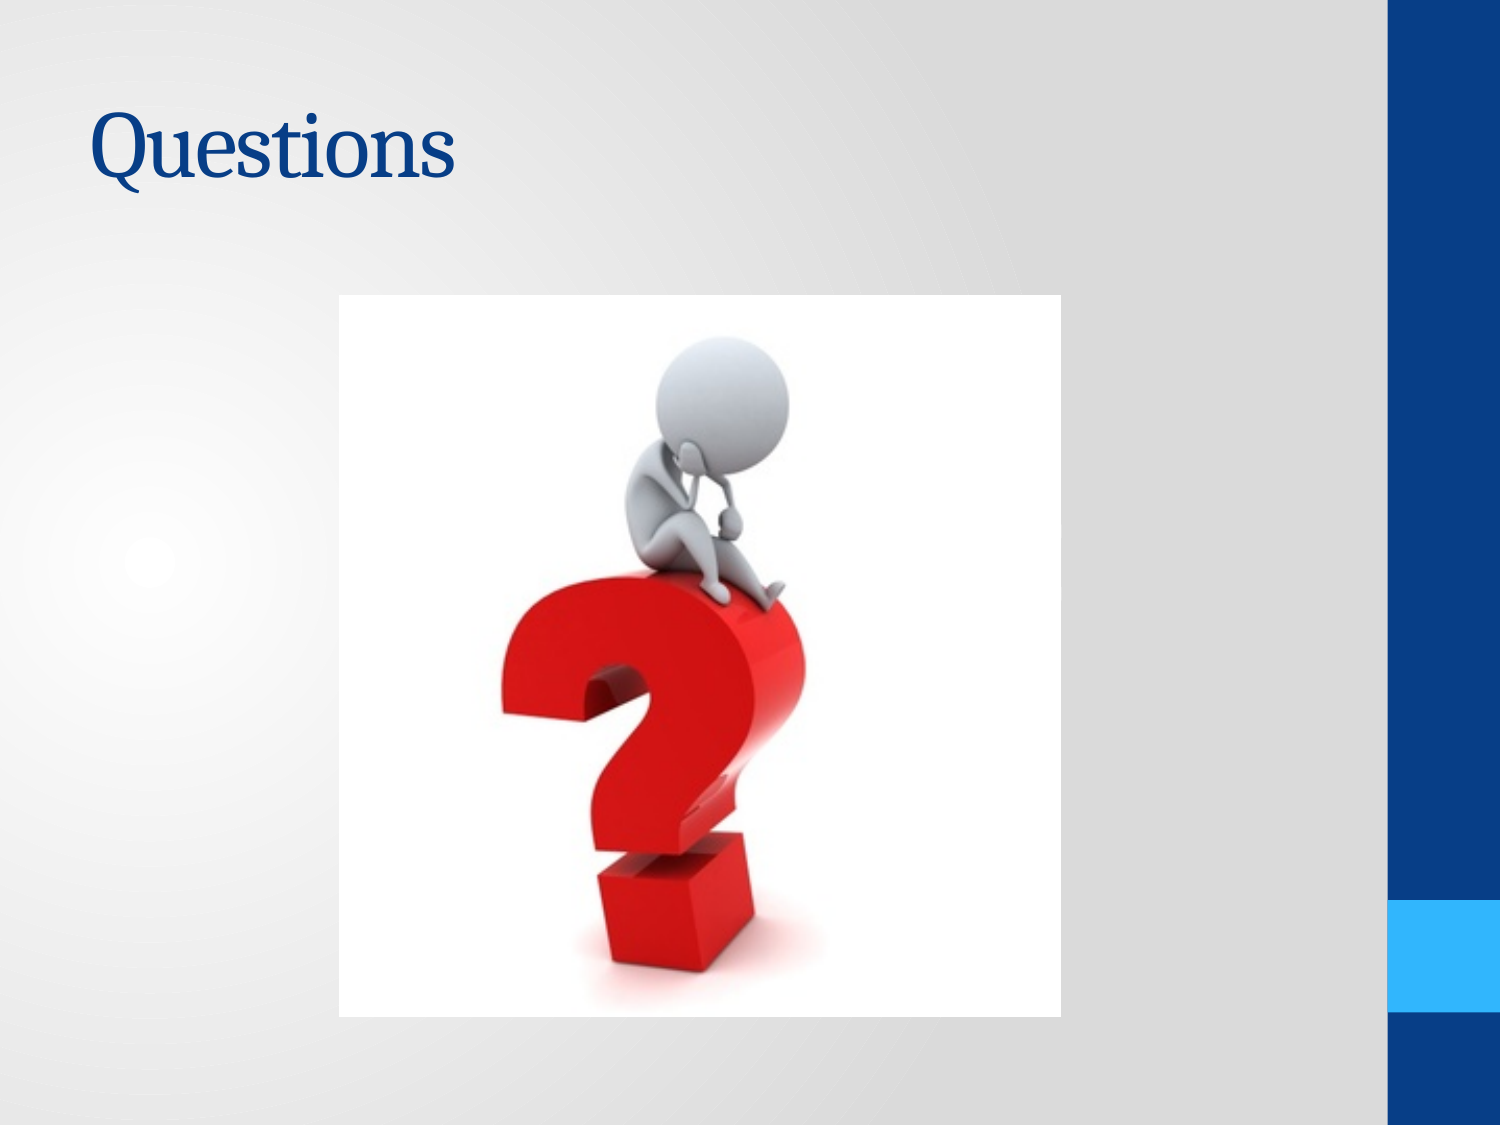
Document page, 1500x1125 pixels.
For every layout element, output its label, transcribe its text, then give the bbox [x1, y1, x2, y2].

title Questions [75, 45, 1325, 233]
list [338, 295, 1061, 1018]
